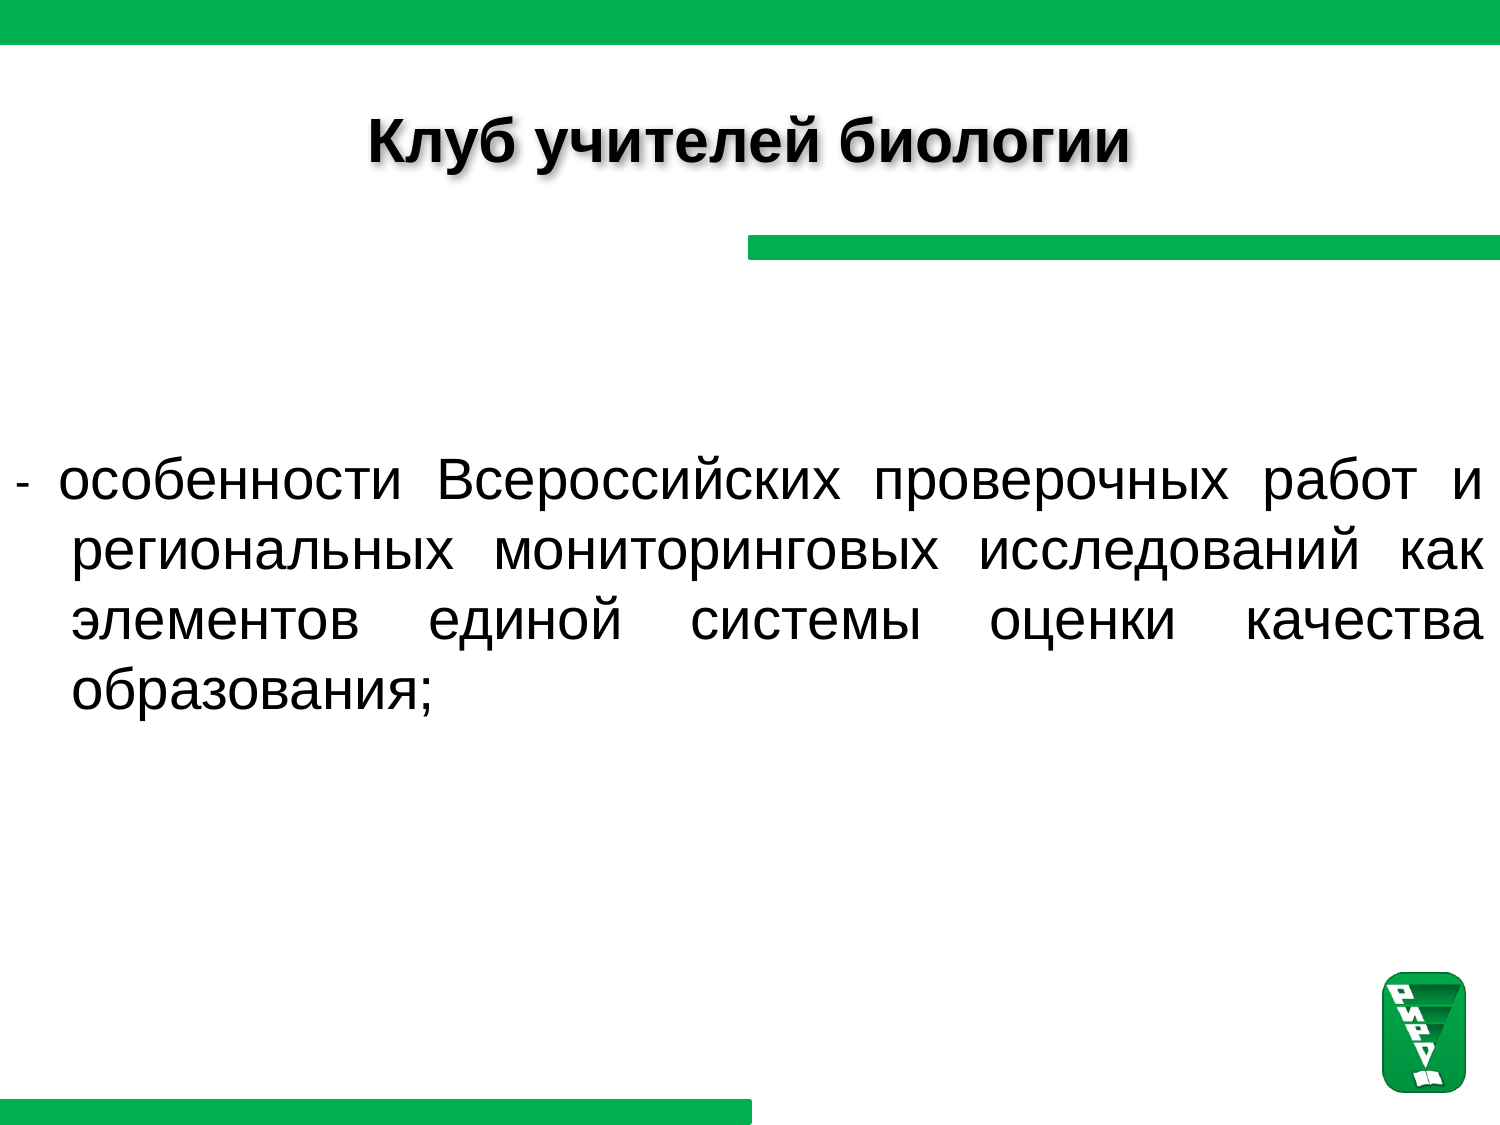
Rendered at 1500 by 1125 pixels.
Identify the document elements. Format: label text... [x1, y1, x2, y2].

title Клуб учителей биологии [0, 42, 1500, 232]
list - особенности Всероссийских проверочных работ и региональных мониторинговых исследований как элементов единой системы оценки качества образования; [0, 397, 1500, 1094]
